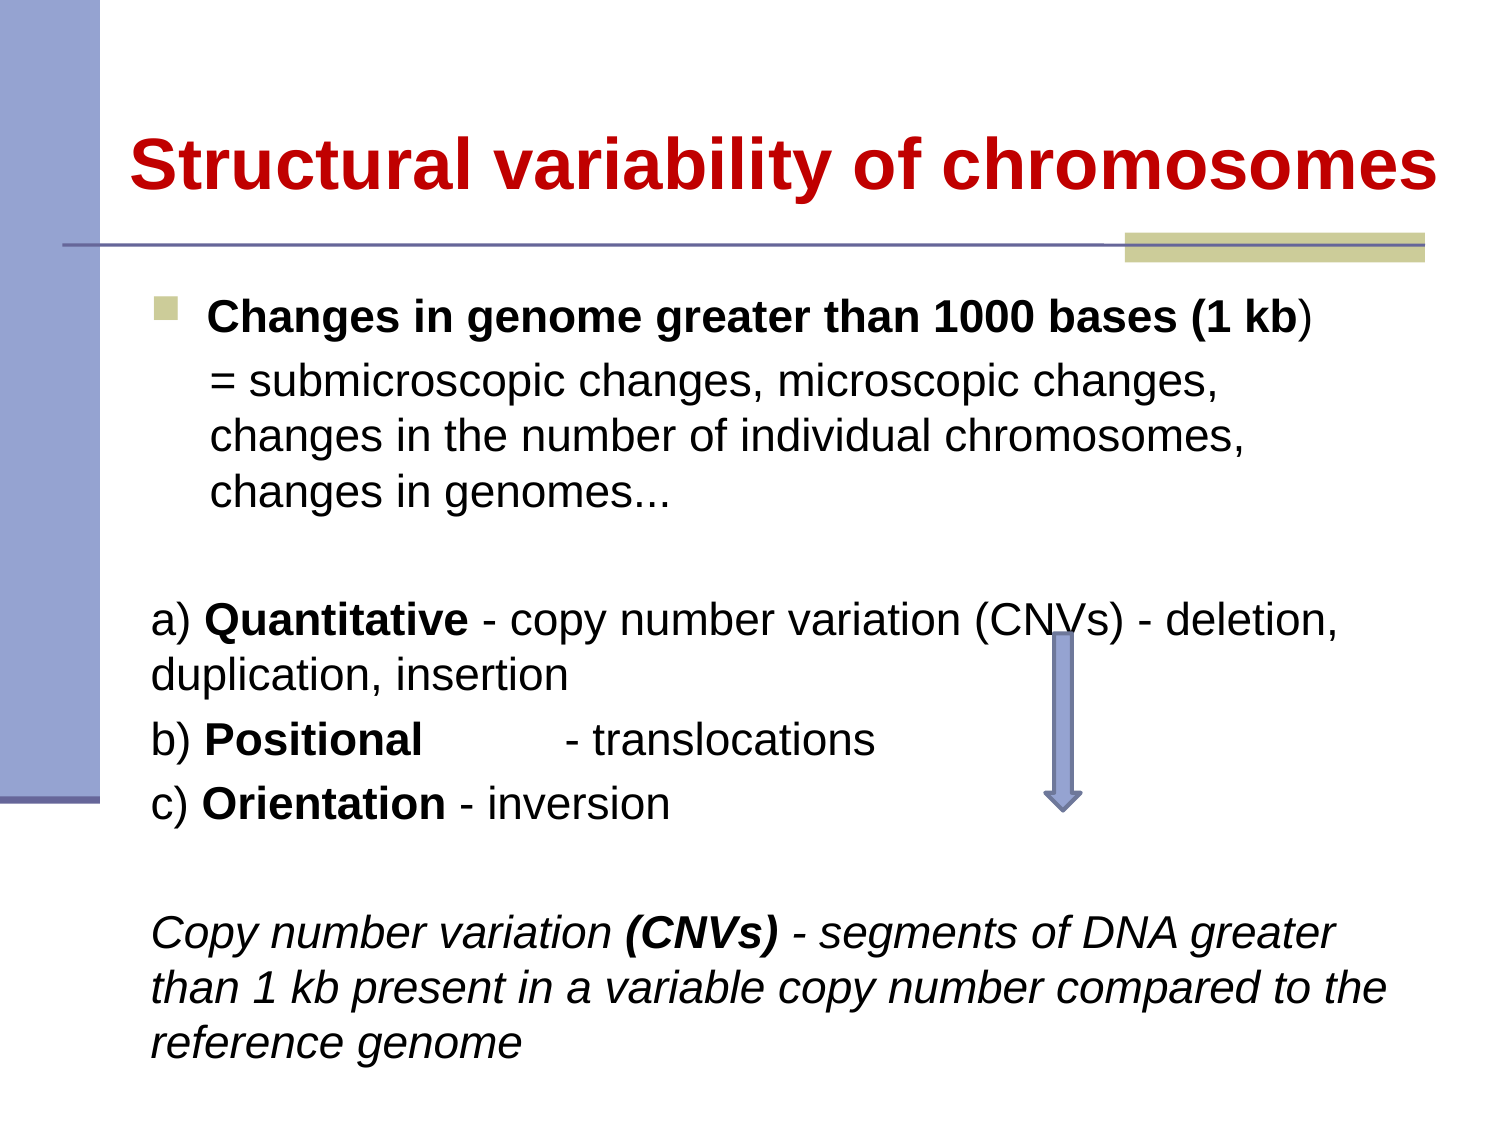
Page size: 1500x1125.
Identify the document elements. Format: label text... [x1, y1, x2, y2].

list Changes in genome greater than 1000 bases (1 kb) = submicroscopic changes, microscopic changes, changes in the number of individual chromosomes, changes in genomes... a) Quantitative - copy number variation (CNVs) - deletion, duplication, insertion b) Positional - translocations c) Orientation - inversion Copy number variation (CNVs) - segments of DNA greater than 1 kb present in a variable copy number compared to the reference genome [135, 278, 1411, 1082]
title Structural variability of chromosomes [112, 66, 1459, 254]
text_box [1043, 631, 1083, 813]
